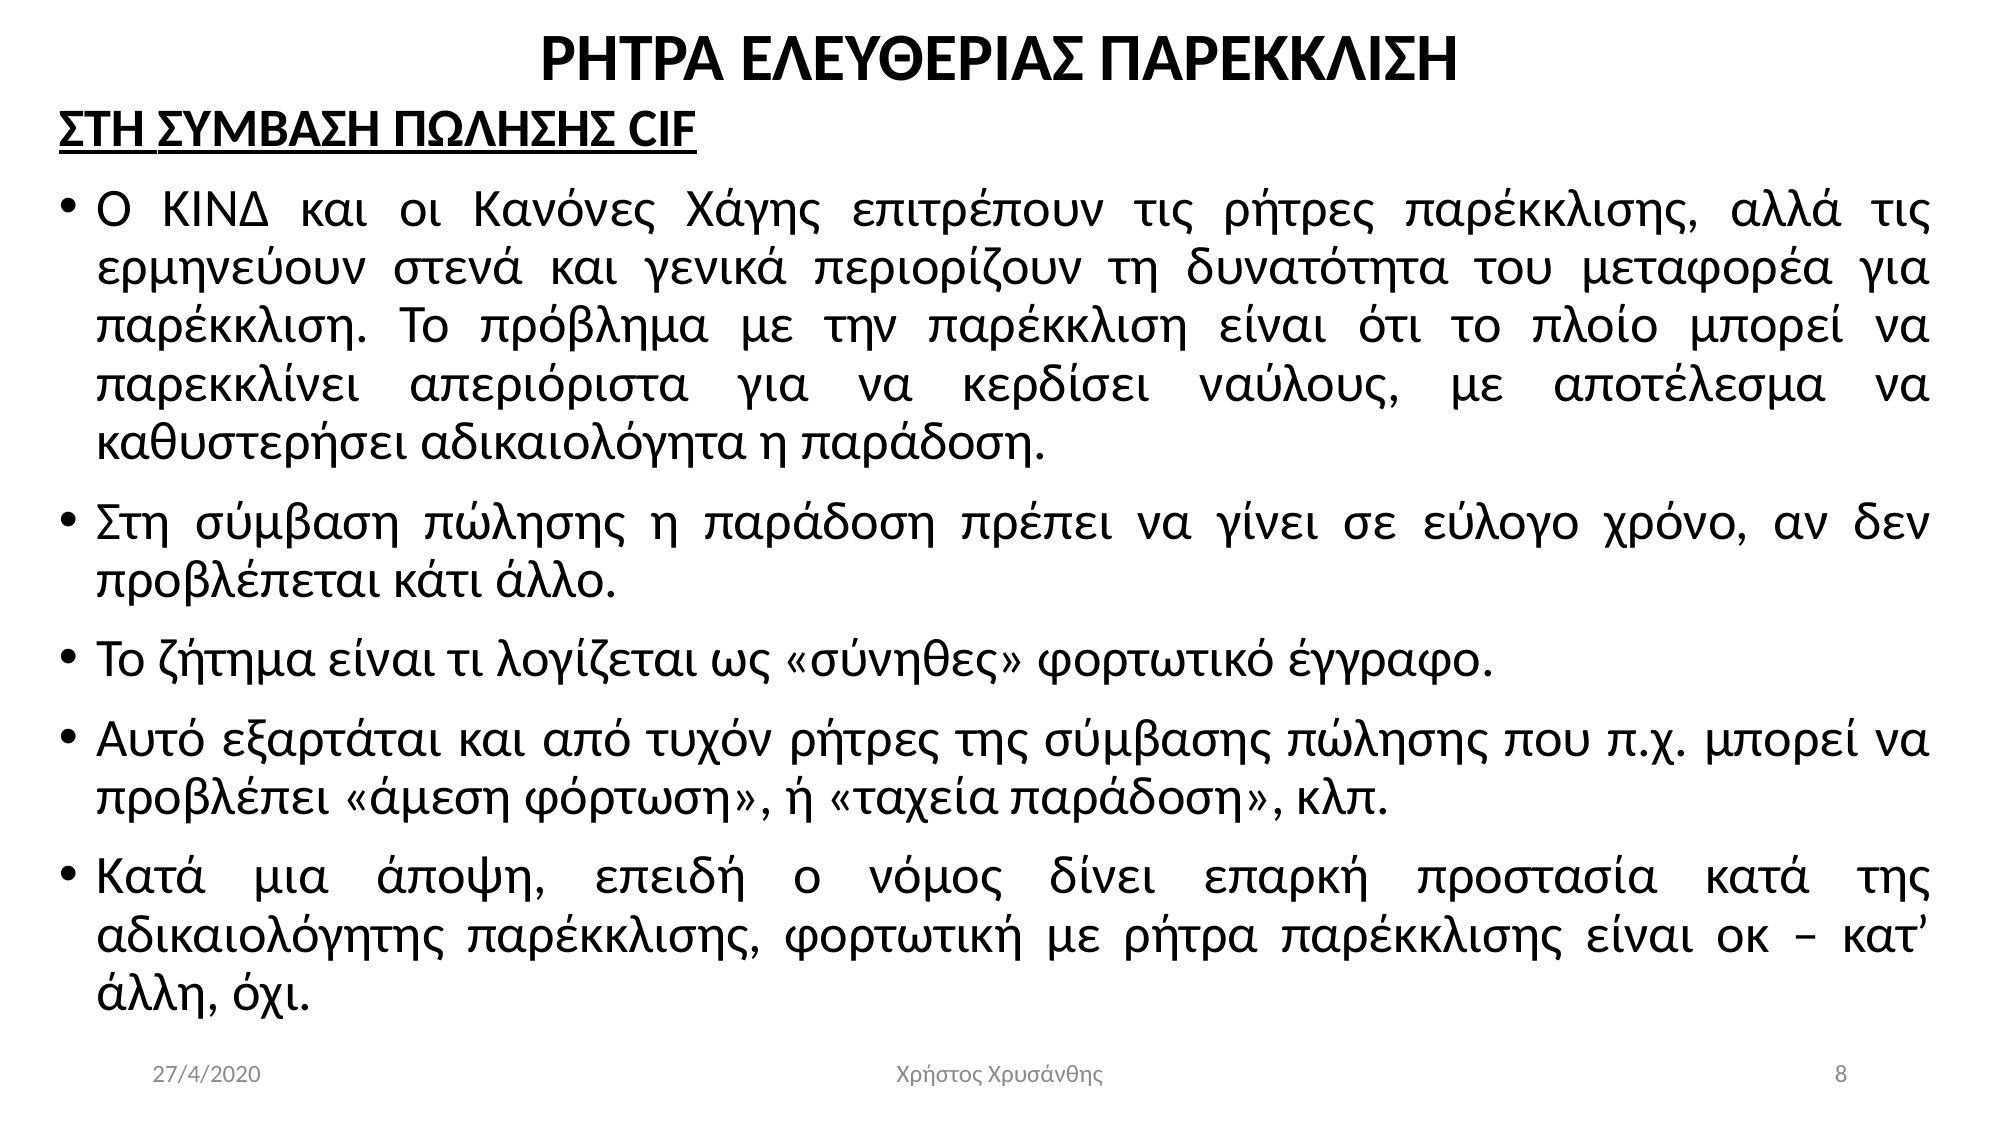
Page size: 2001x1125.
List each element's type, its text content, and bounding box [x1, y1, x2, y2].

footer Χρήστος Χρυσάνθης [662, 1042, 1338, 1103]
list ΣΤΗ Συμβαση πωλησης cif Ο ΚΙΝΔ και οι Κανόνες Χάγης επιτρέπουν τις ρήτρες παρέκκλισης, αλλά τις ερμηνεύουν στενά και γενικά περιορίζουν τη δυνατότητα του μεταφορέα για παρέκκλιση. Το πρόβλημα με την παρέκκλιση είναι ότι το πλοίο μπορεί να παρεκκλίνει απεριόριστα για να κερδίσει ναύλους, με αποτέλεσμα να καθυστερήσει αδικαιολόγητα η παράδοση. Στη σύμβαση πώλησης η παράδοση πρέπει να γίνει σε εύλογο χρόνο, αν δεν προβλέπεται κάτι άλλο. Το ζήτημα είναι τι λογίζεται ως «σύνηθες» φορτωτικό έγγραφο. Αυτό εξαρτάται και από τυχόν ρήτρες της σύμβασης πώλησης που π.χ. μπορεί να προβλέπει «άμεση φόρτωση», ή «ταχεία παράδοση», κλπ. Κατά μια άποψη, επειδή ο νόμος δίνει επαρκή προστασία κατά της αδικαιολόγητης παρέκκλισης, φορτωτική με ρήτρα παρέκκλισης είναι οκ – κατ’ άλλη, όχι. [43, 92, 1948, 1053]
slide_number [137, 1042, 588, 1103]
title ΡΗΤΡΑ ΕΛΕΥΘΕΡΙΑΣ ΠΑΡΕΚΚΛΙΣΗ [137, 13, 1863, 92]
slide_number 8 [1412, 1042, 1863, 1103]
